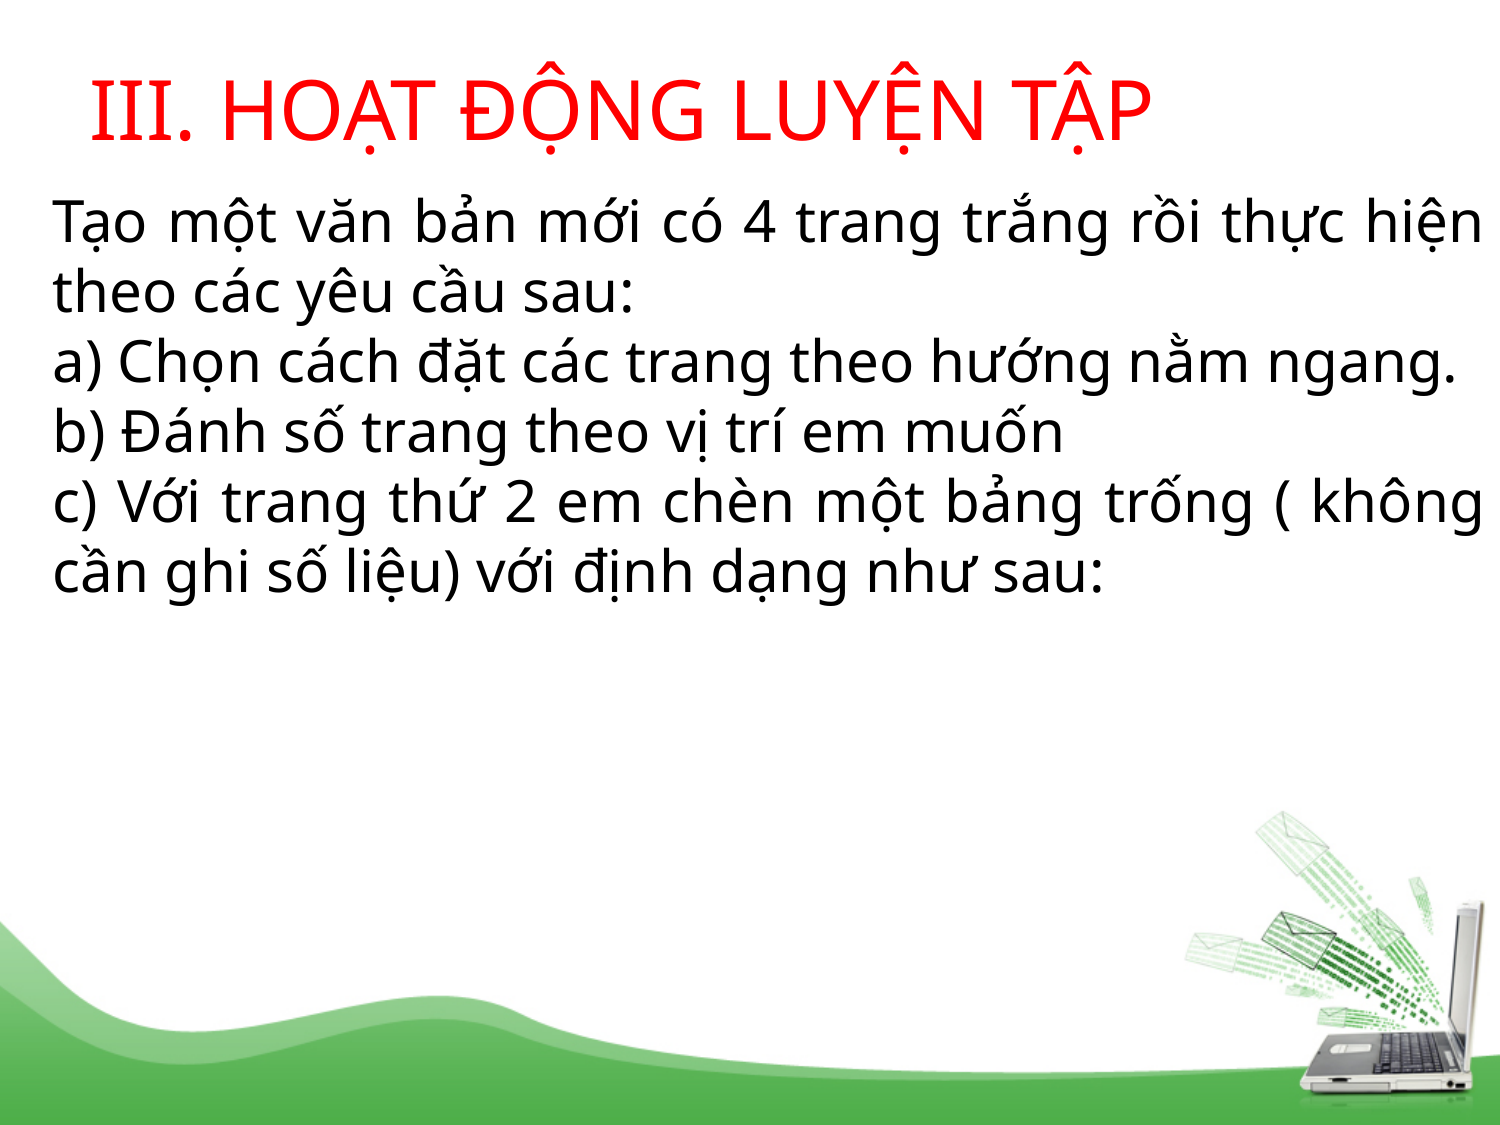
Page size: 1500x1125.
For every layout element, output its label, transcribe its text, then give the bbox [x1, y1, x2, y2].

picture [0, 0, 1500, 1125]
text_box III. HOẠT ĐỘNG LUYỆN TẬP [75, 50, 1375, 165]
text_box Tạo một văn bản mới có 4 trang trắng rồi thực hiện theo các yêu cầu sau: a) Chọn cách đặt các trang theo hướng nằm ngang. b) Đánh số trang theo vị trí em muốn c) Với trang thứ 2 em chèn một bảng trống ( không cần ghi số liệu) với định dạng như sau: [37, 177, 1500, 612]
